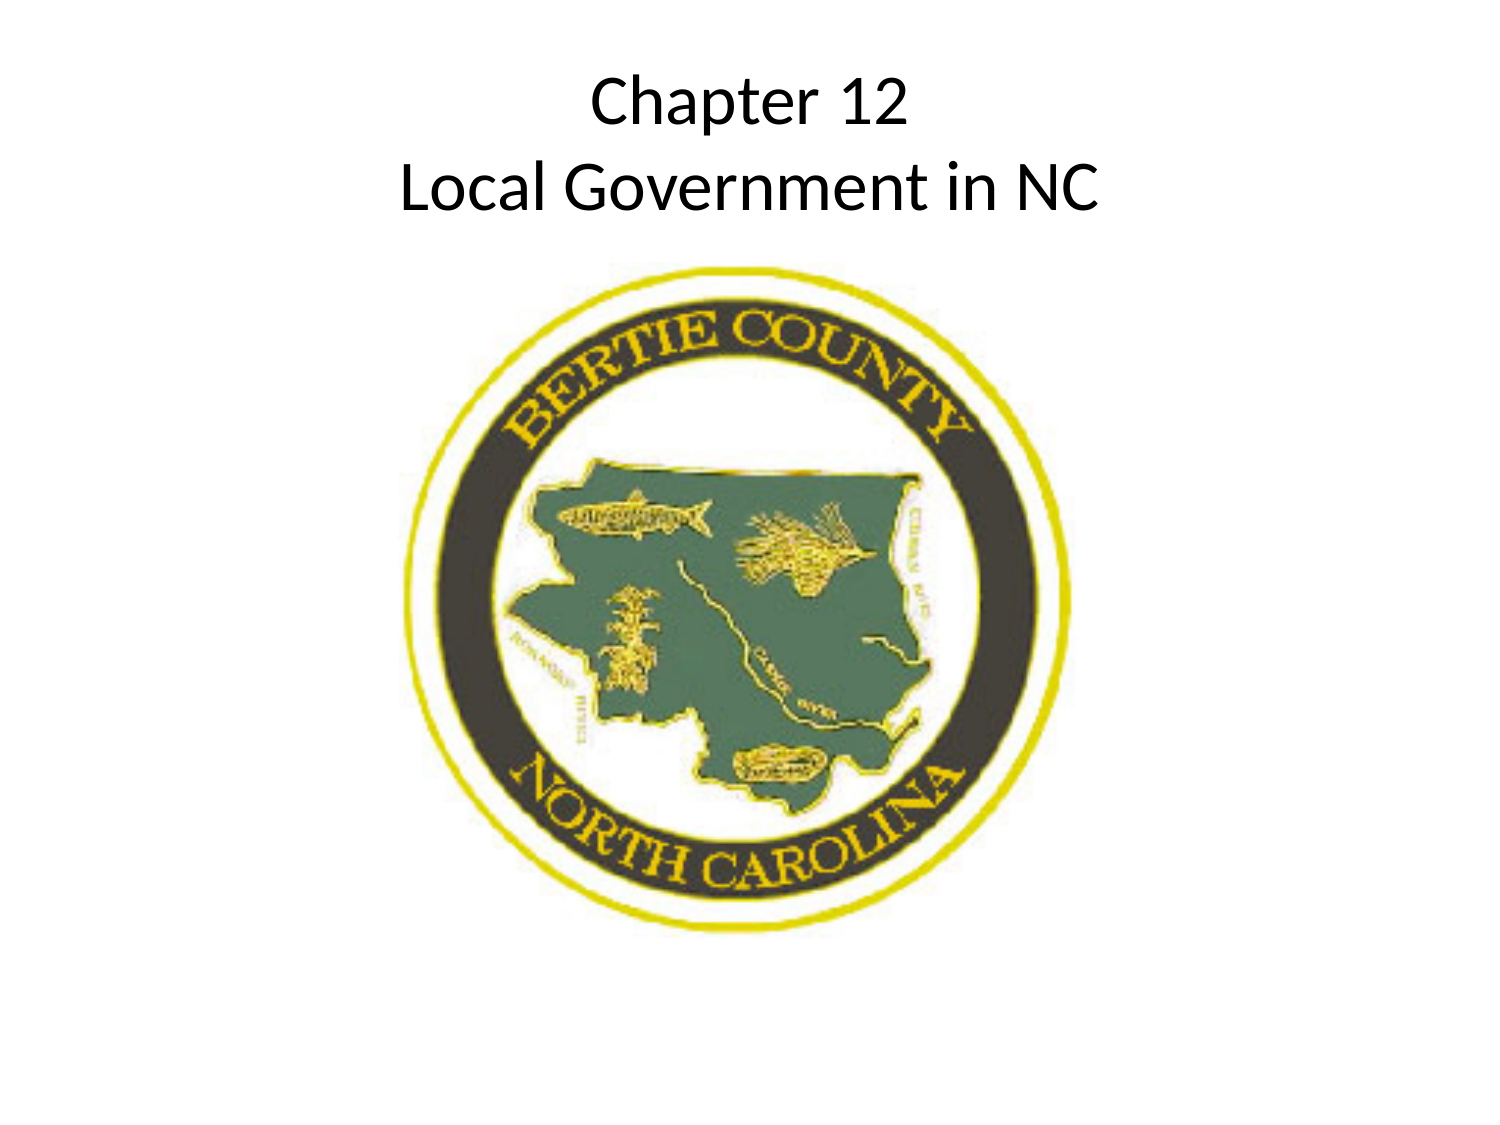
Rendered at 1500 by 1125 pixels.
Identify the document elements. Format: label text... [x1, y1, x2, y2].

title Chapter 12 Local Government in NC [75, 45, 1425, 233]
picture [399, 262, 1076, 938]
